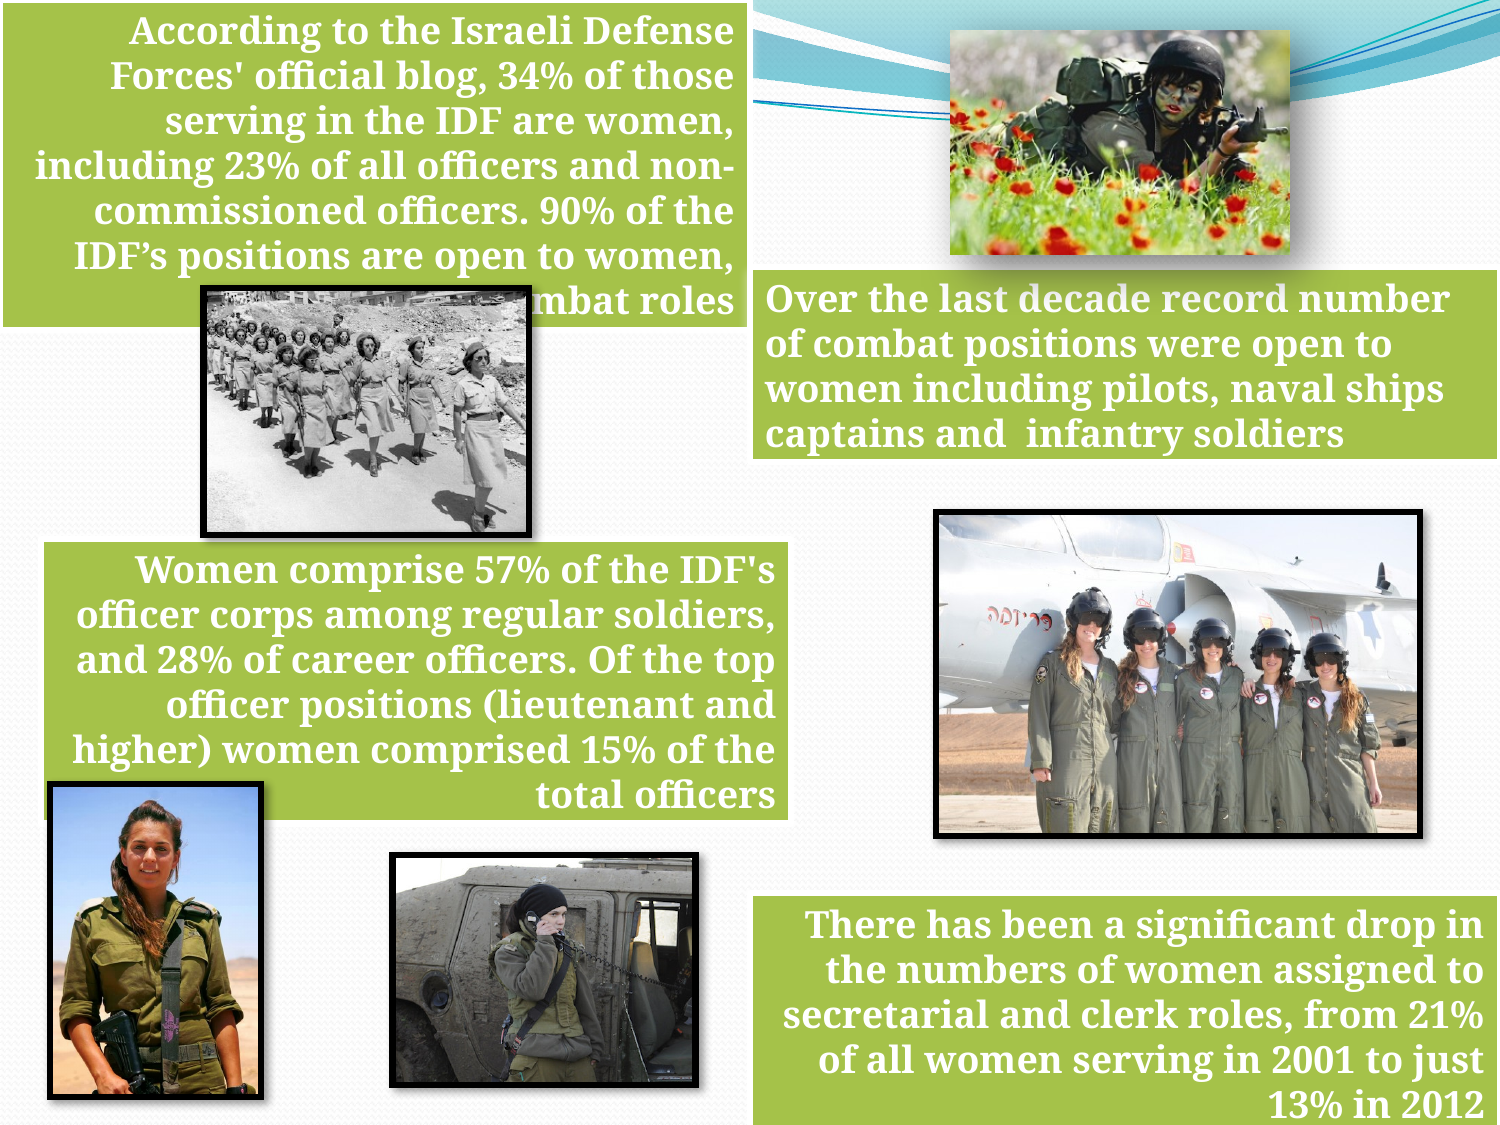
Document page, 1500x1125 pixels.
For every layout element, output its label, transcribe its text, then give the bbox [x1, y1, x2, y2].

picture [52, 786, 259, 1095]
picture [938, 514, 1418, 834]
picture [206, 290, 526, 533]
picture [395, 857, 693, 1083]
text_box Women comprise 57% of the IDF's officer corps among regular soldiers, and 28% of career officers. Of the top officer positions (lieutenant and higher) women comprised 15% of the total officers [38, 536, 794, 827]
picture [950, 30, 1291, 255]
text_box According to the Israeli Defense Forces' official blog, 34% of those serving in the IDF are women, including 23% of all officers and non-commissioned officers. 90% of the IDF’s positions are open to women, including combat roles. [0, 0, 753, 333]
text_box Over the last decade record number of combat positions were open to women including pilots, naval ships captains and infantry soldiers [747, 264, 1500, 465]
text_box There has been a significant drop in the numbers of women assigned to secretarial and clerk roles, from 21% of all women serving in 2001 to just 13% in 2012 [747, 890, 1500, 1125]
